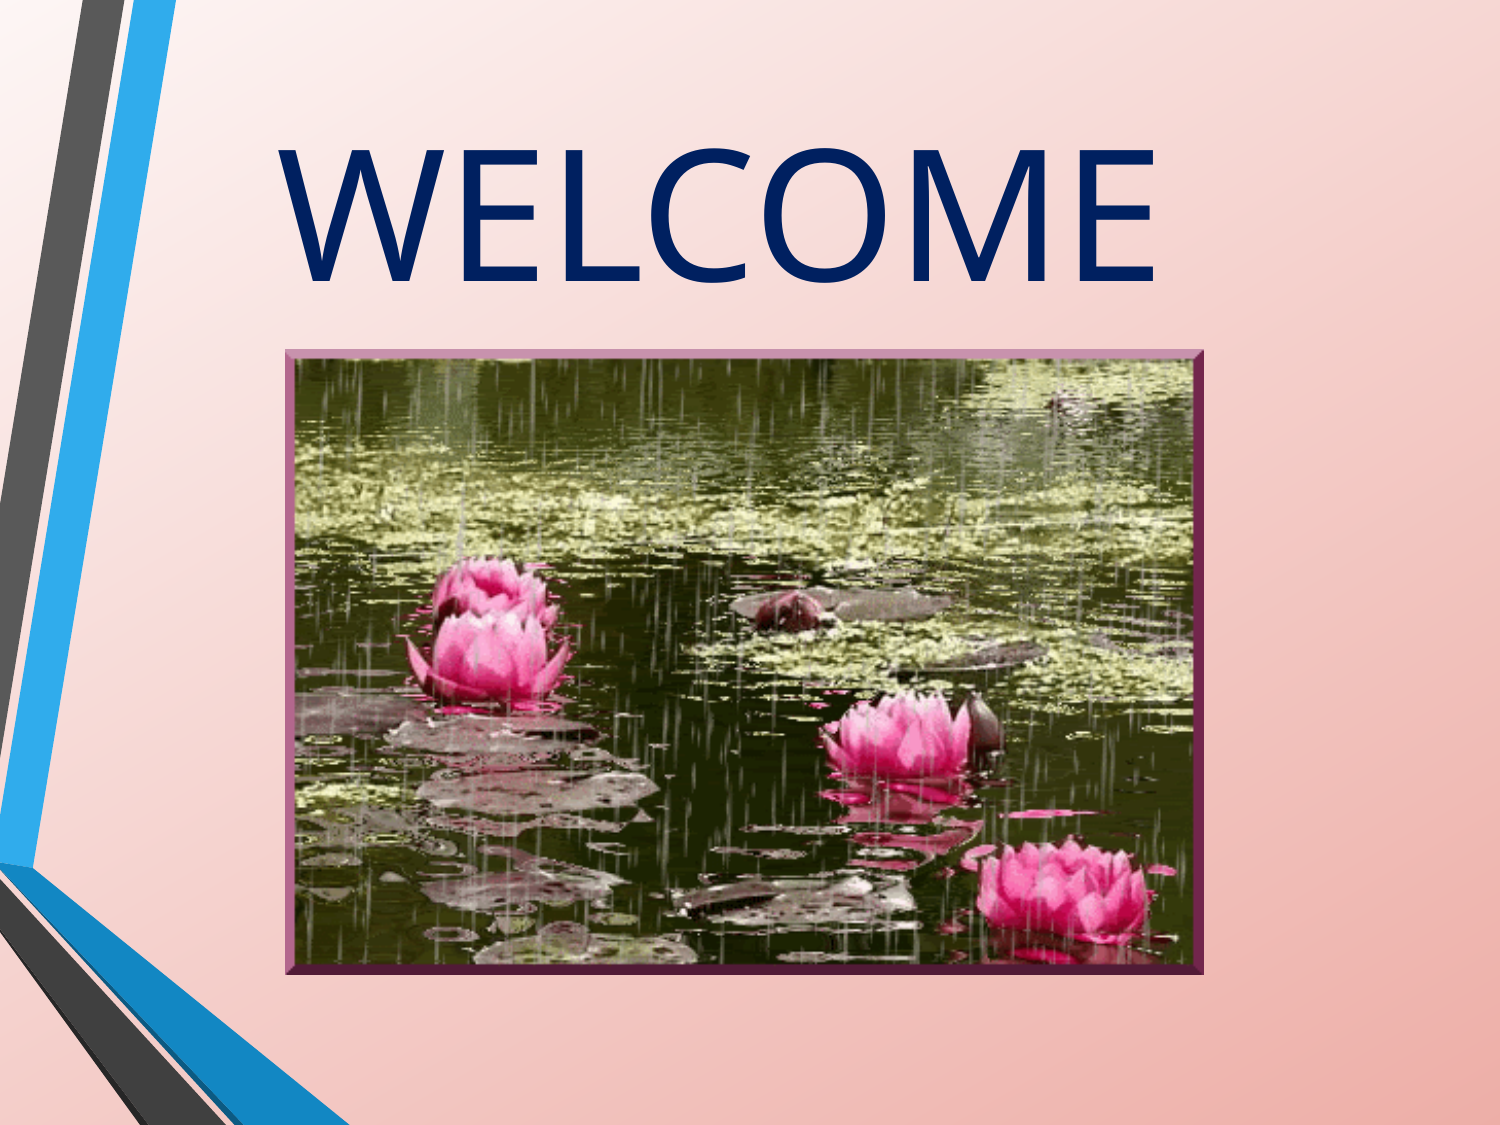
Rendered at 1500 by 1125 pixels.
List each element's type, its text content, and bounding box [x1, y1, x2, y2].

text_box WELCOME [99, 87, 1389, 329]
picture [284, 349, 1205, 976]
